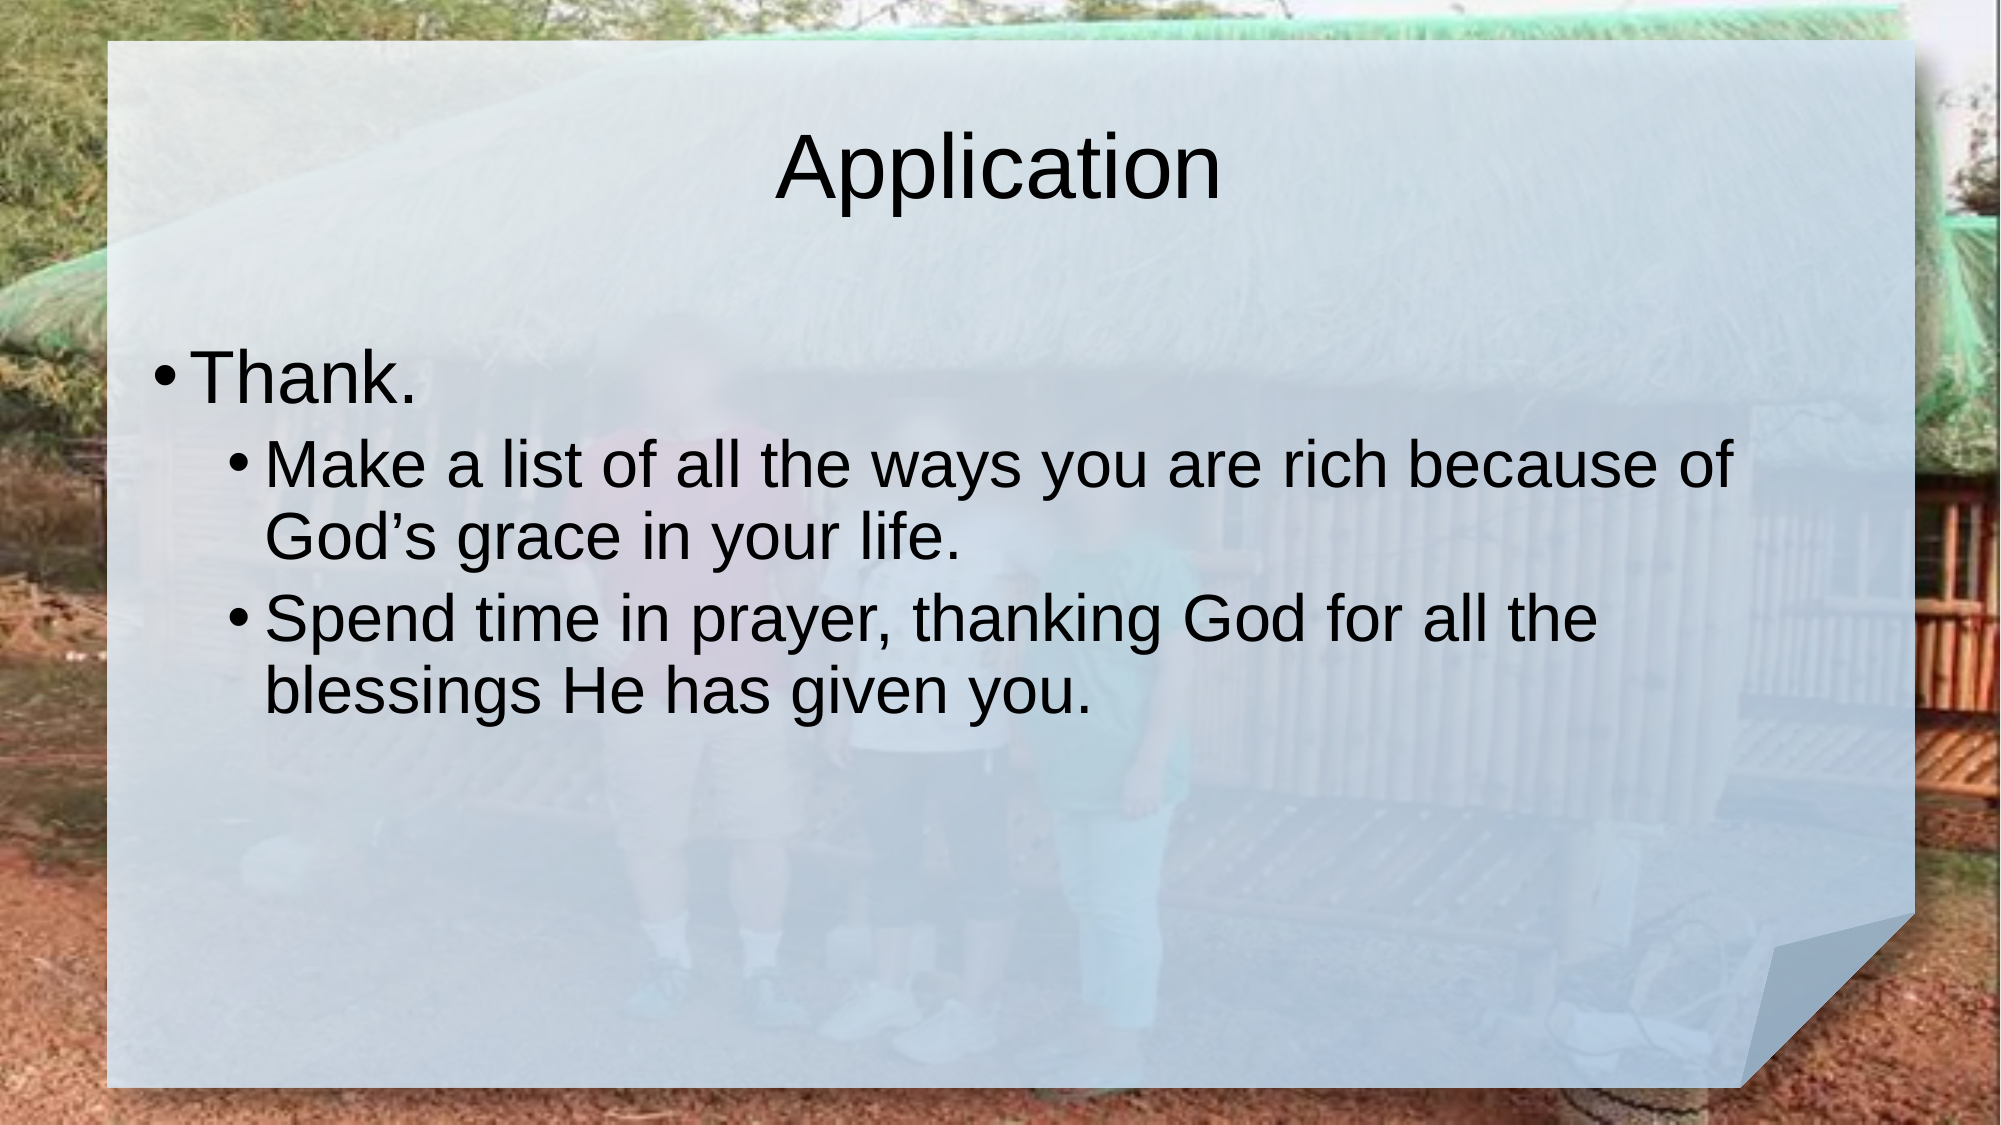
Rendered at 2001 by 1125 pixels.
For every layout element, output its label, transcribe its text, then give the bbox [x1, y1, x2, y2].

picture [0, 0, 2001, 1125]
list Thank. Make a list of all the ways you are rich because of God’s grace in your life. Spend time in prayer, thanking God for all the blessings He has given you. [137, 330, 1863, 1014]
title Application [137, 59, 1863, 278]
